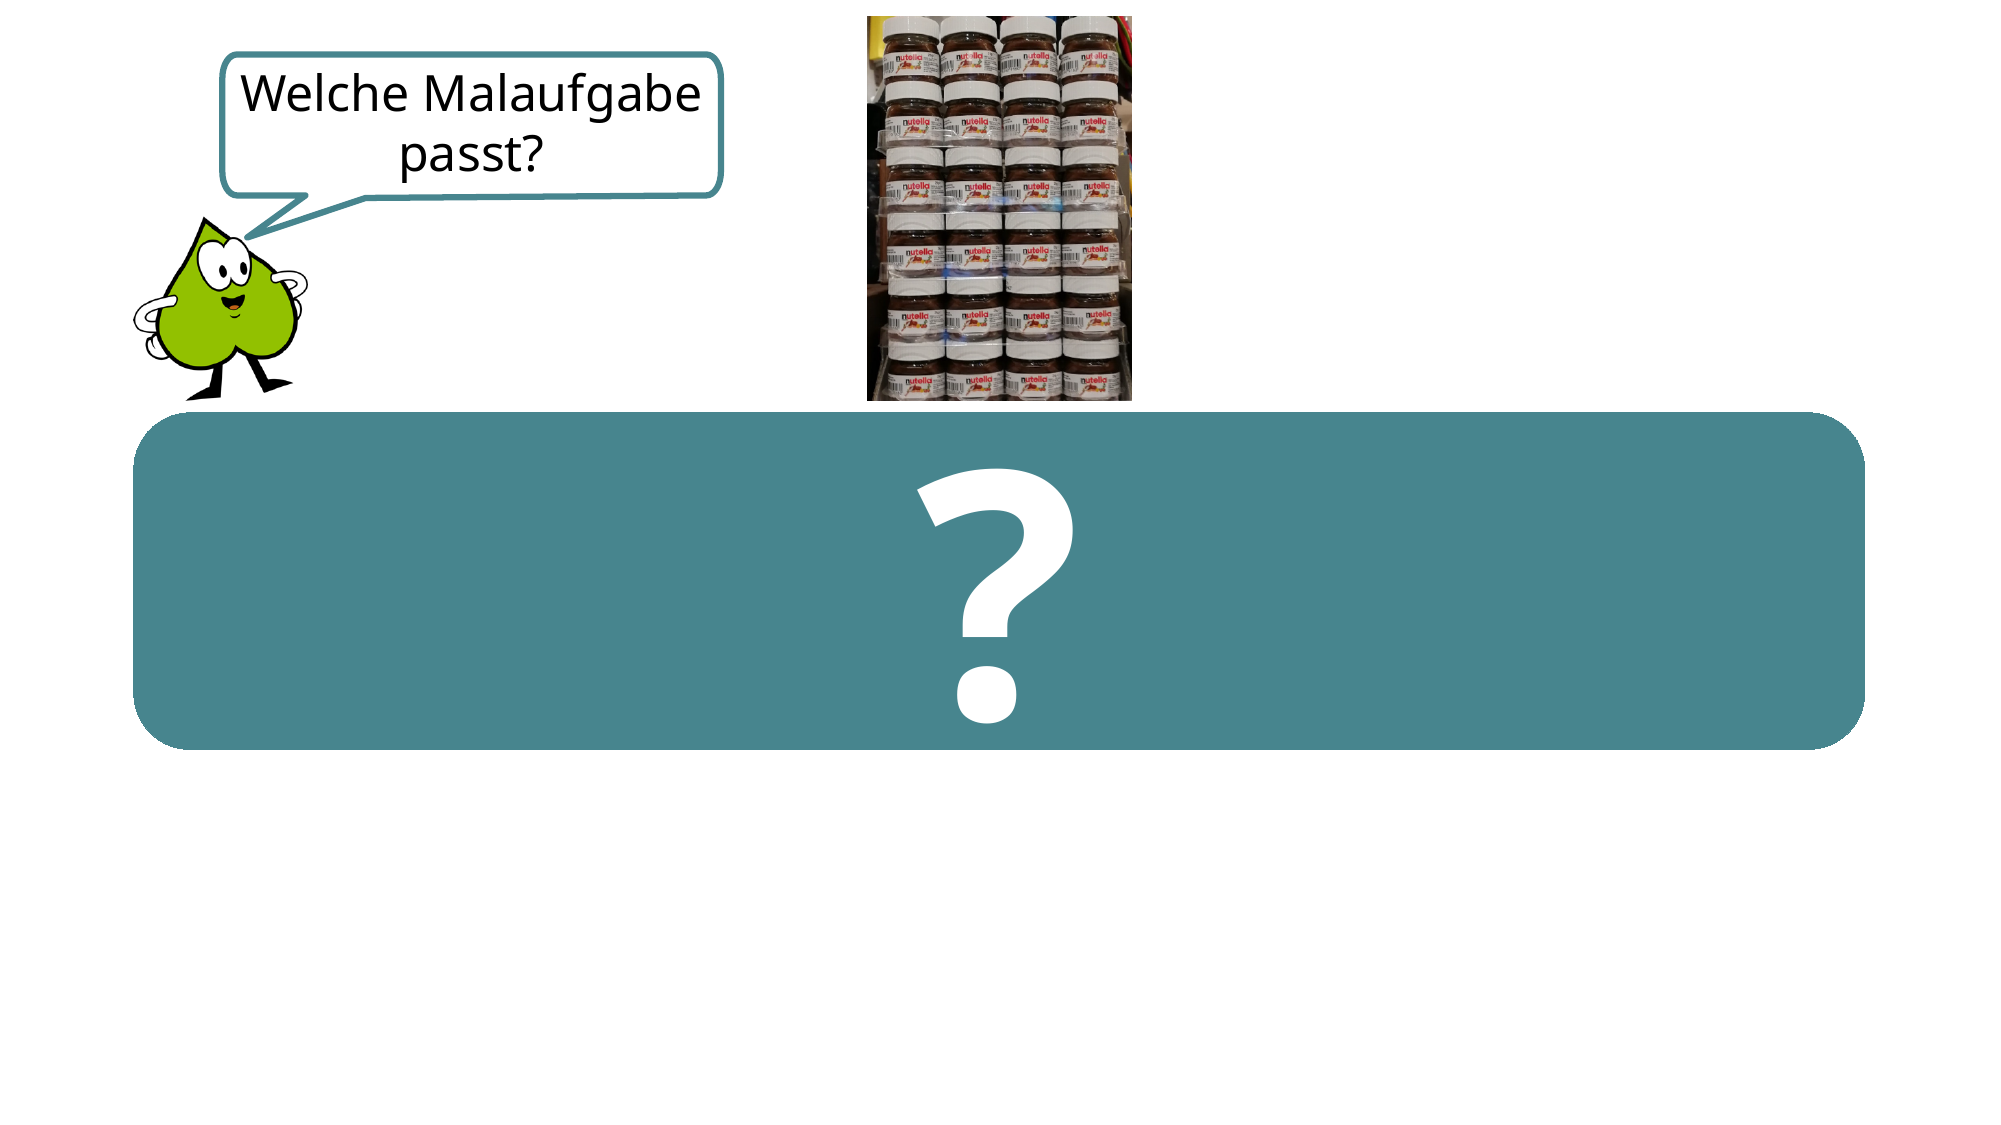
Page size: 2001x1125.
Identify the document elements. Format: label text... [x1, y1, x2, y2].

picture [133, 216, 308, 401]
text_box ? [133, 412, 1865, 750]
picture [867, 16, 1132, 401]
text_box Welche Malaufgabe passt? [222, 54, 721, 218]
